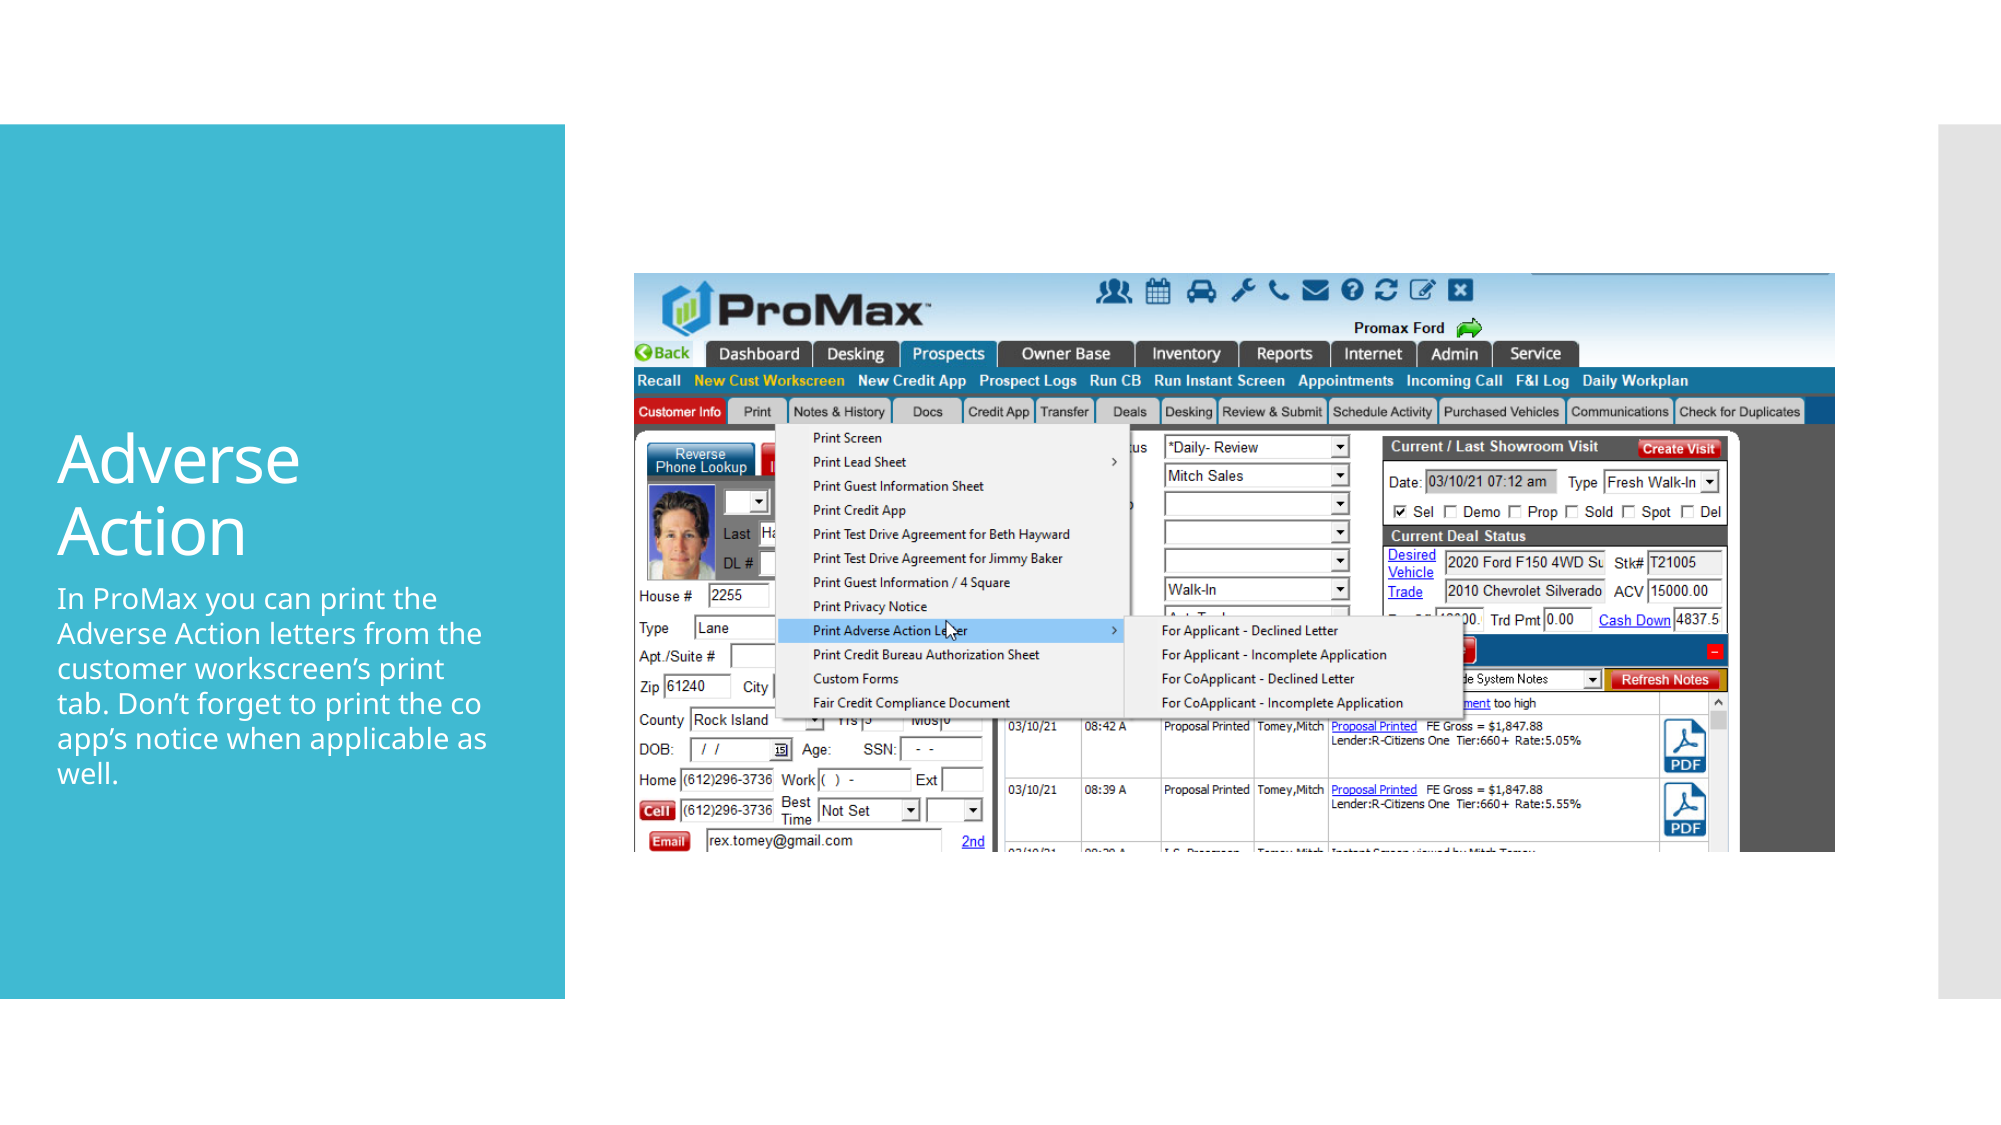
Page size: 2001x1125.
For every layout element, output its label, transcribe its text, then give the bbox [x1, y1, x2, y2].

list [634, 273, 1835, 852]
title Adverse Action [41, 187, 507, 573]
list In ProMax you can print the Adverse Action letters from the customer workscreen’s print tab. Don’t forget to print the co app’s notice when applicable as well. [41, 573, 507, 955]
